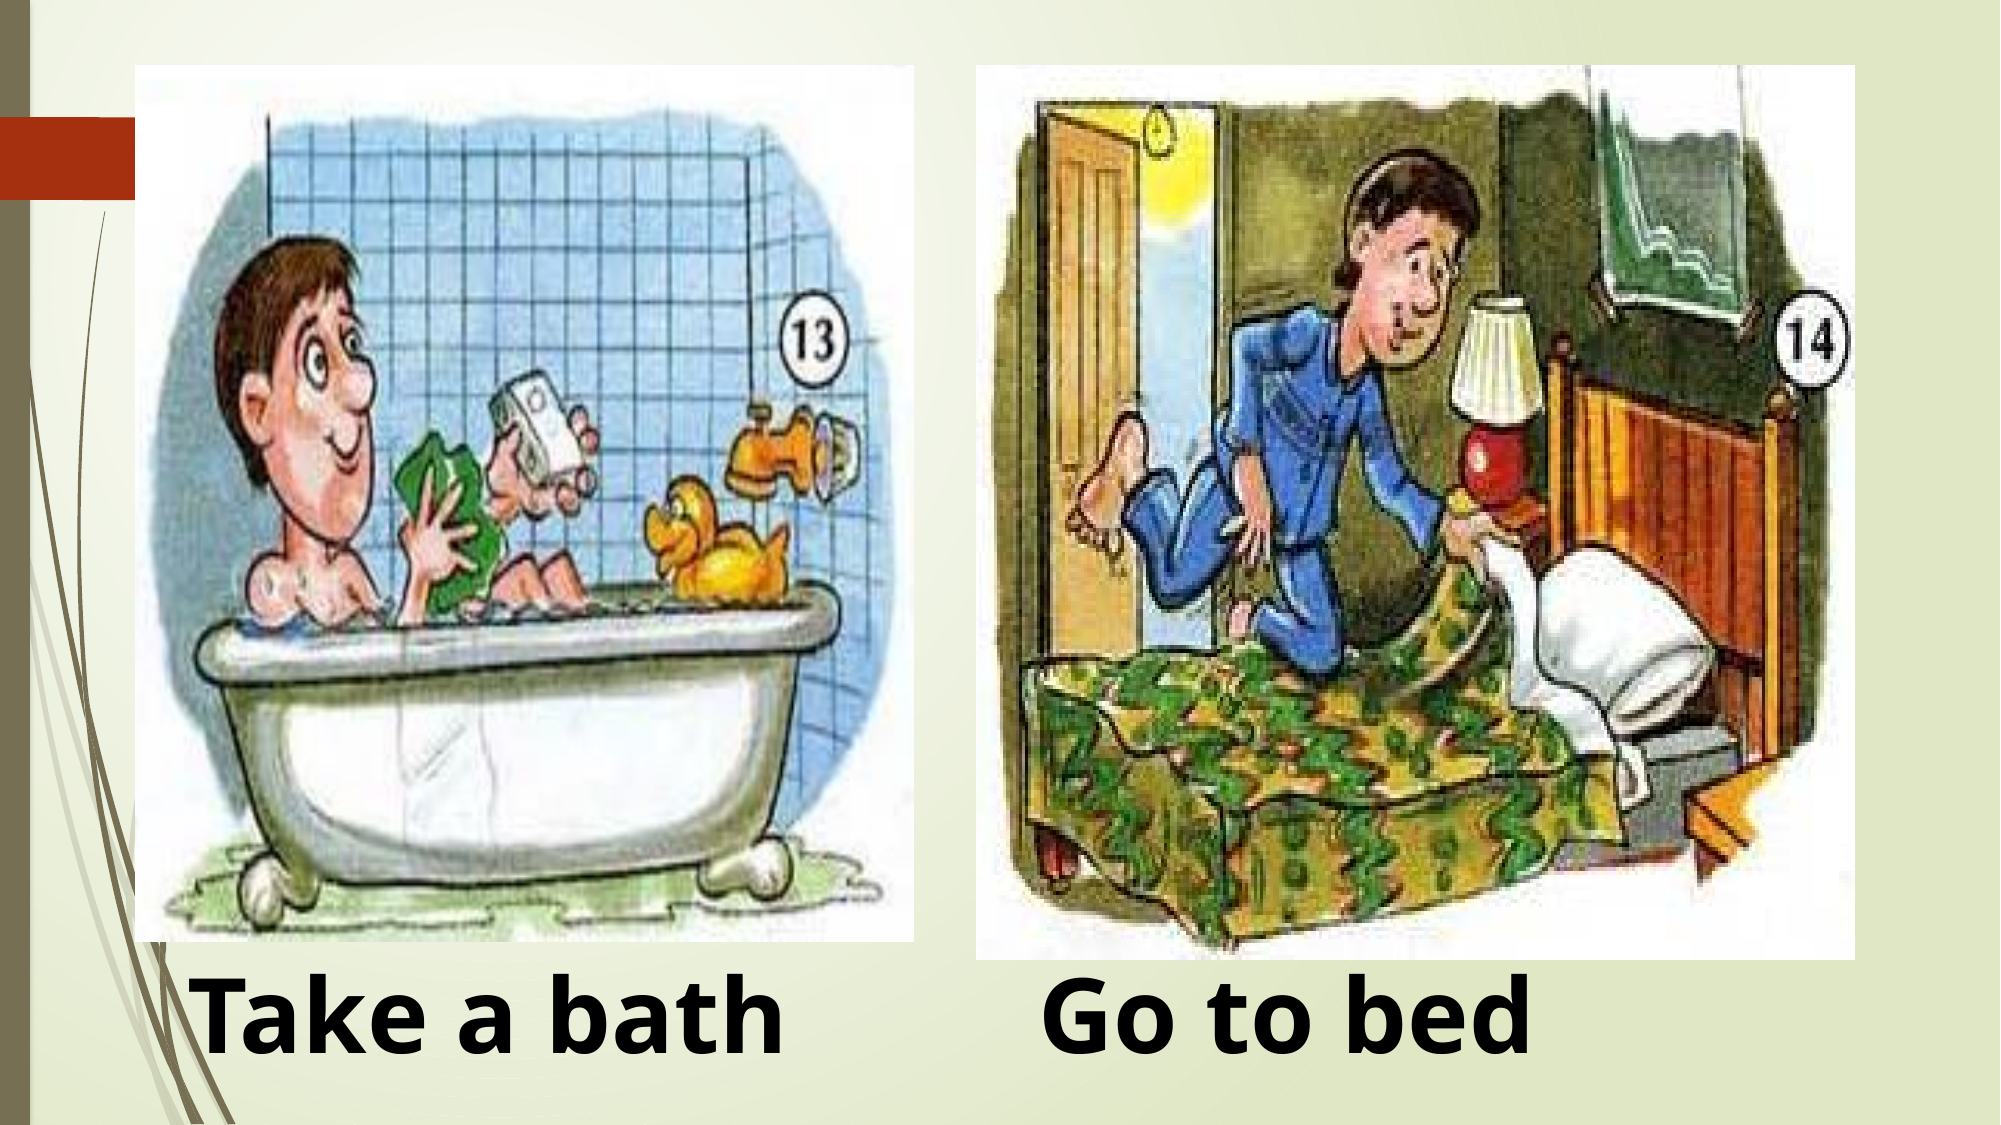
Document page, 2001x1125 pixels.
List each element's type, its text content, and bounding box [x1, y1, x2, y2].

list Take a bath [172, 941, 1023, 1100]
text_box Go to bed [1023, 941, 1874, 1100]
picture [135, 65, 915, 943]
picture [976, 65, 1855, 960]
